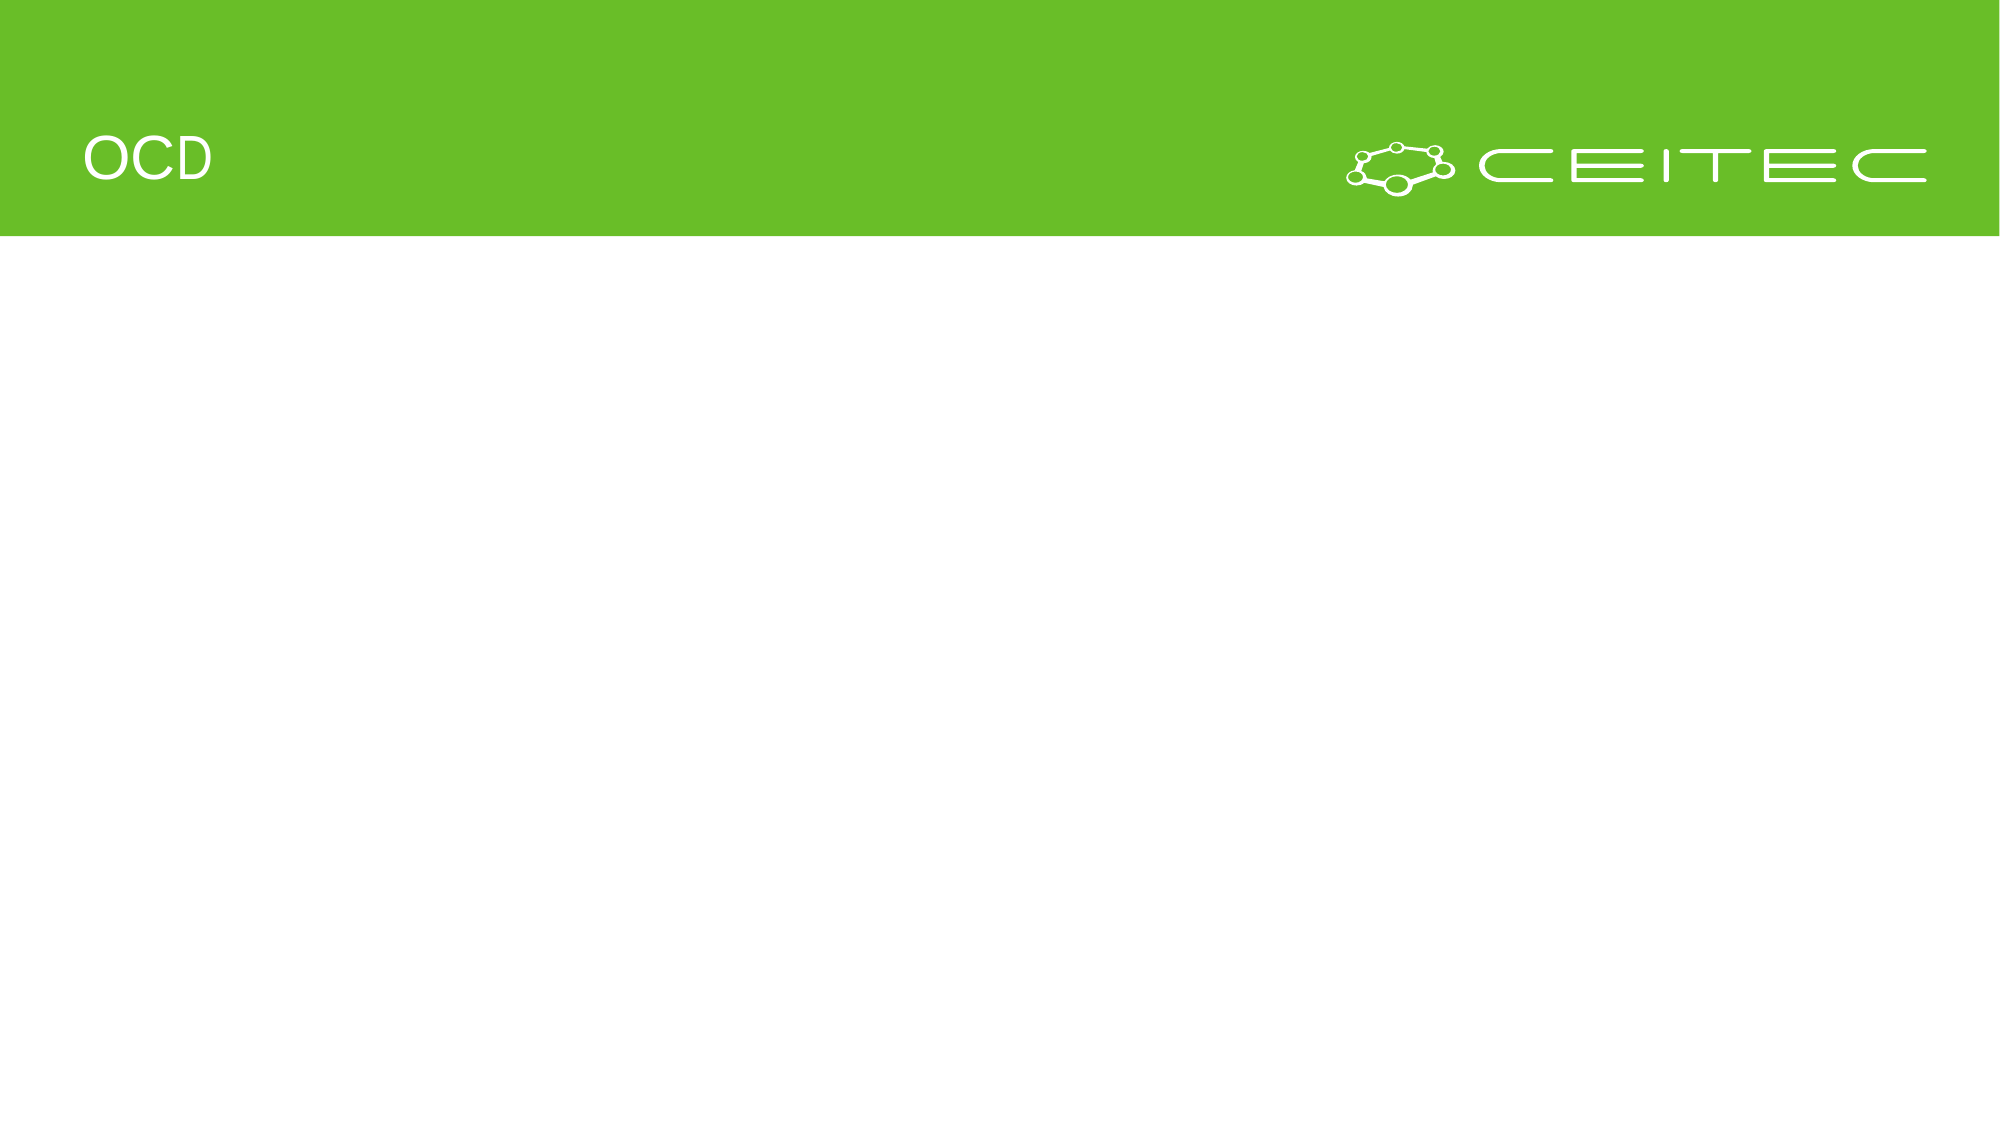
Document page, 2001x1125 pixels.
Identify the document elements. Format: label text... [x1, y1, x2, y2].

title Effects of Stress on DM [353, 194, 1647, 310]
text_box OCD [82, 82, 1808, 194]
